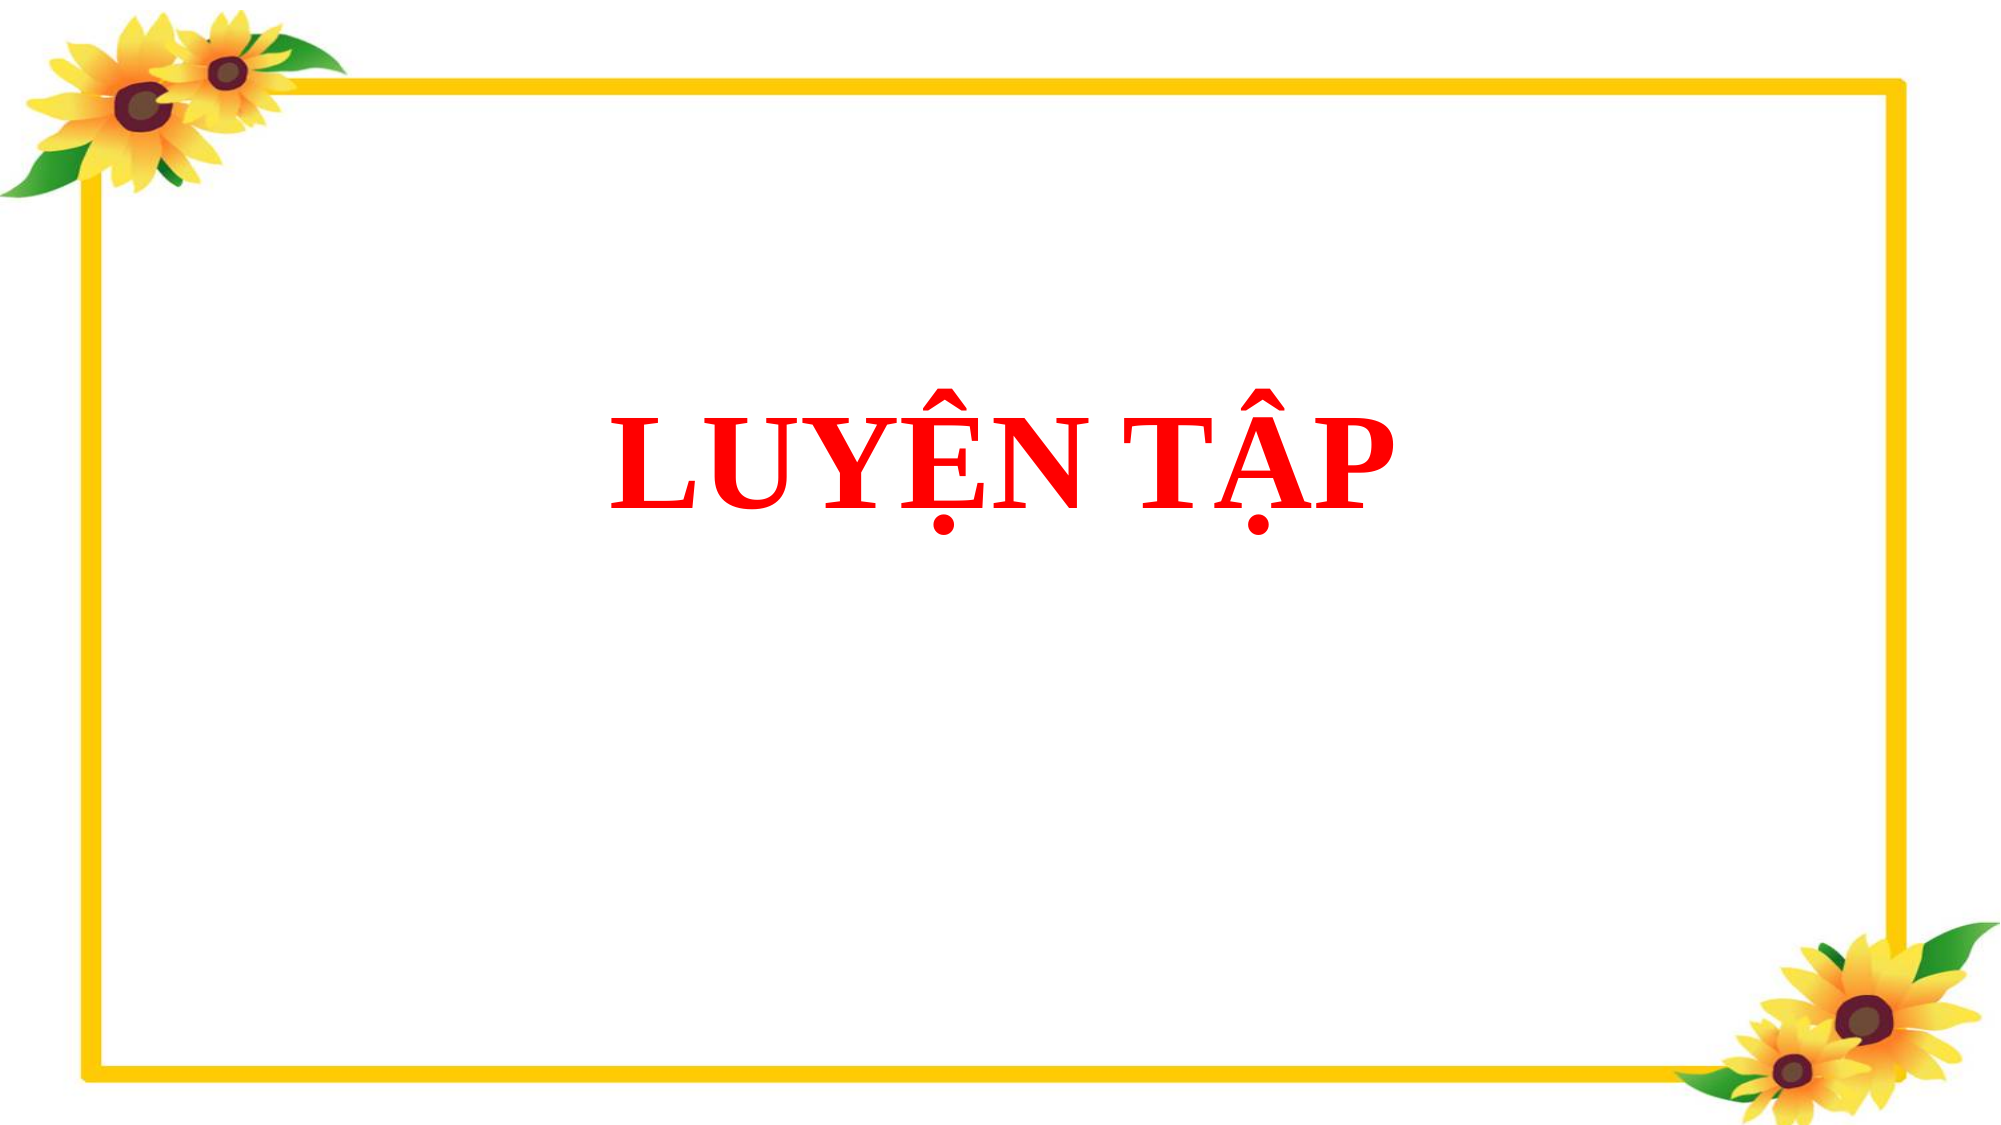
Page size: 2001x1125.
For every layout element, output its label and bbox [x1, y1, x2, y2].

list [0, 10, 2000, 1125]
